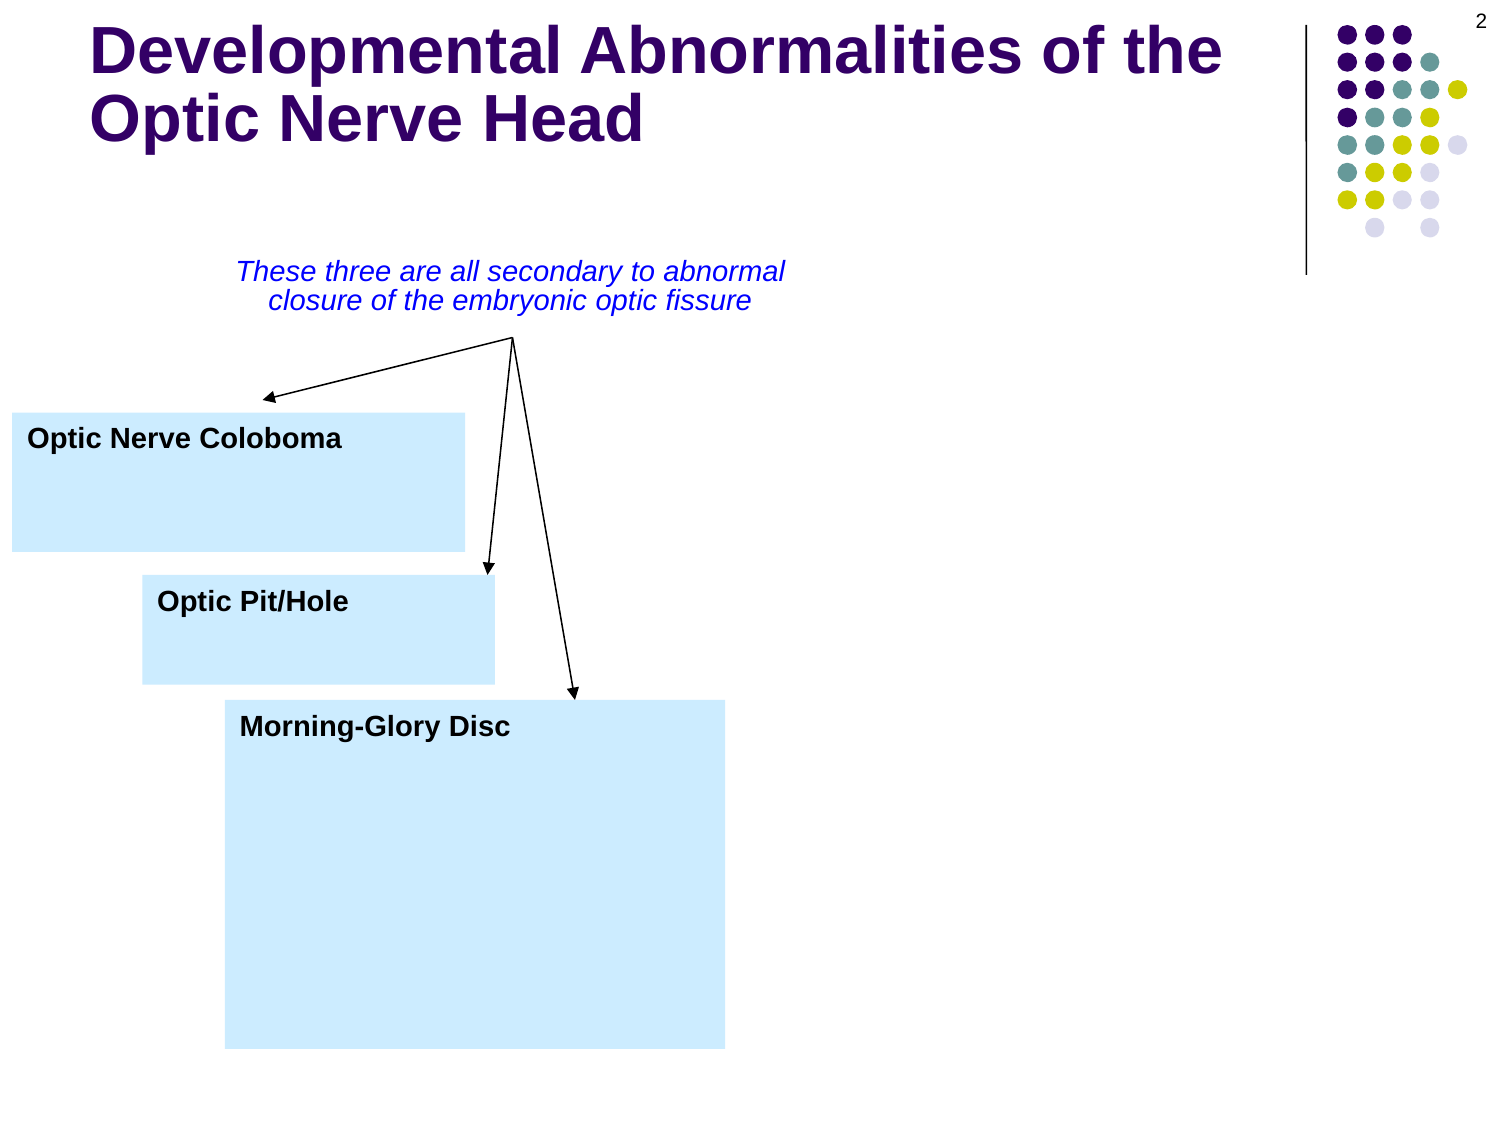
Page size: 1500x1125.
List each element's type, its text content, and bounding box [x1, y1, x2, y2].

slide_number 2 [1152, 0, 1500, 75]
text_box These three are all secondary to abnormal closure of the embryonic optic fissure [220, 249, 801, 325]
text_box [262, 337, 512, 403]
text_box [482, 337, 513, 574]
text_box Morning-Glory Disc --DFE reveals: 1) Funnel-shaped… 2) Number of vessels crossing the rim seems abnormally…high --Tissue is…contractile, so cup seems to…open and close (like its namesake, the morning-glory flower) --VA usually…20/200, but can be… 20/20<->NLP --1/3 develop…serous RD [224, 699, 726, 1049]
text_box Developmental Abnormalities of the Optic Nerve Head [75, 20, 1313, 163]
text_box Optic Pit/Hole --Associated with serous RD in adulthood [142, 574, 495, 685]
text_box [513, 339, 579, 699]
text_box Optic Nerve Coloboma 1) May resemble… deep cupping 2) Can be… bilateral, asymmetric 3) Part of the…CHARGE association [12, 412, 466, 552]
